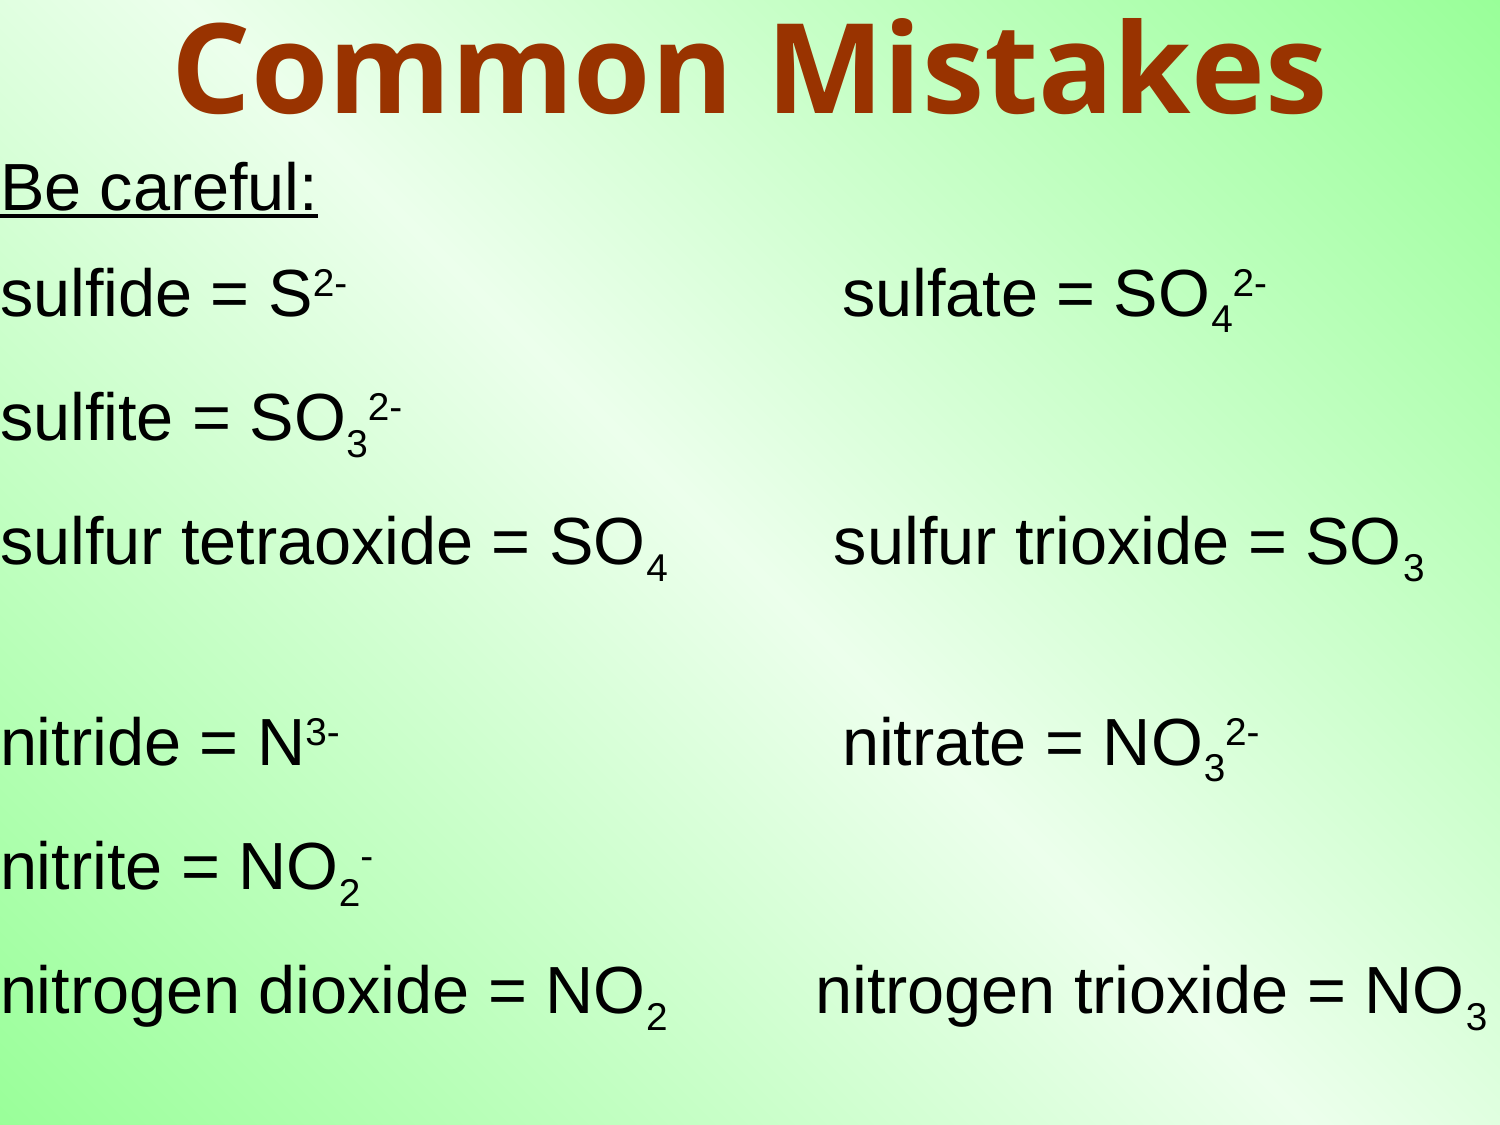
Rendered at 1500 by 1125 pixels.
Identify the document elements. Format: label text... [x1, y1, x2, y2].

list Be careful: sulfide = S2- sulfate = SO42- sulfite = SO32- sulfur tetraoxide = SO4 sulfur trioxide = SO3 nitride = N3- nitrate = NO32- nitrite = NO2- nitrogen dioxide = NO2 nitrogen trioxide = NO3 ammonia = NH3 ammonium = NH4+ [0, 149, 1500, 1125]
title Common Mistakes [0, 0, 1500, 149]
